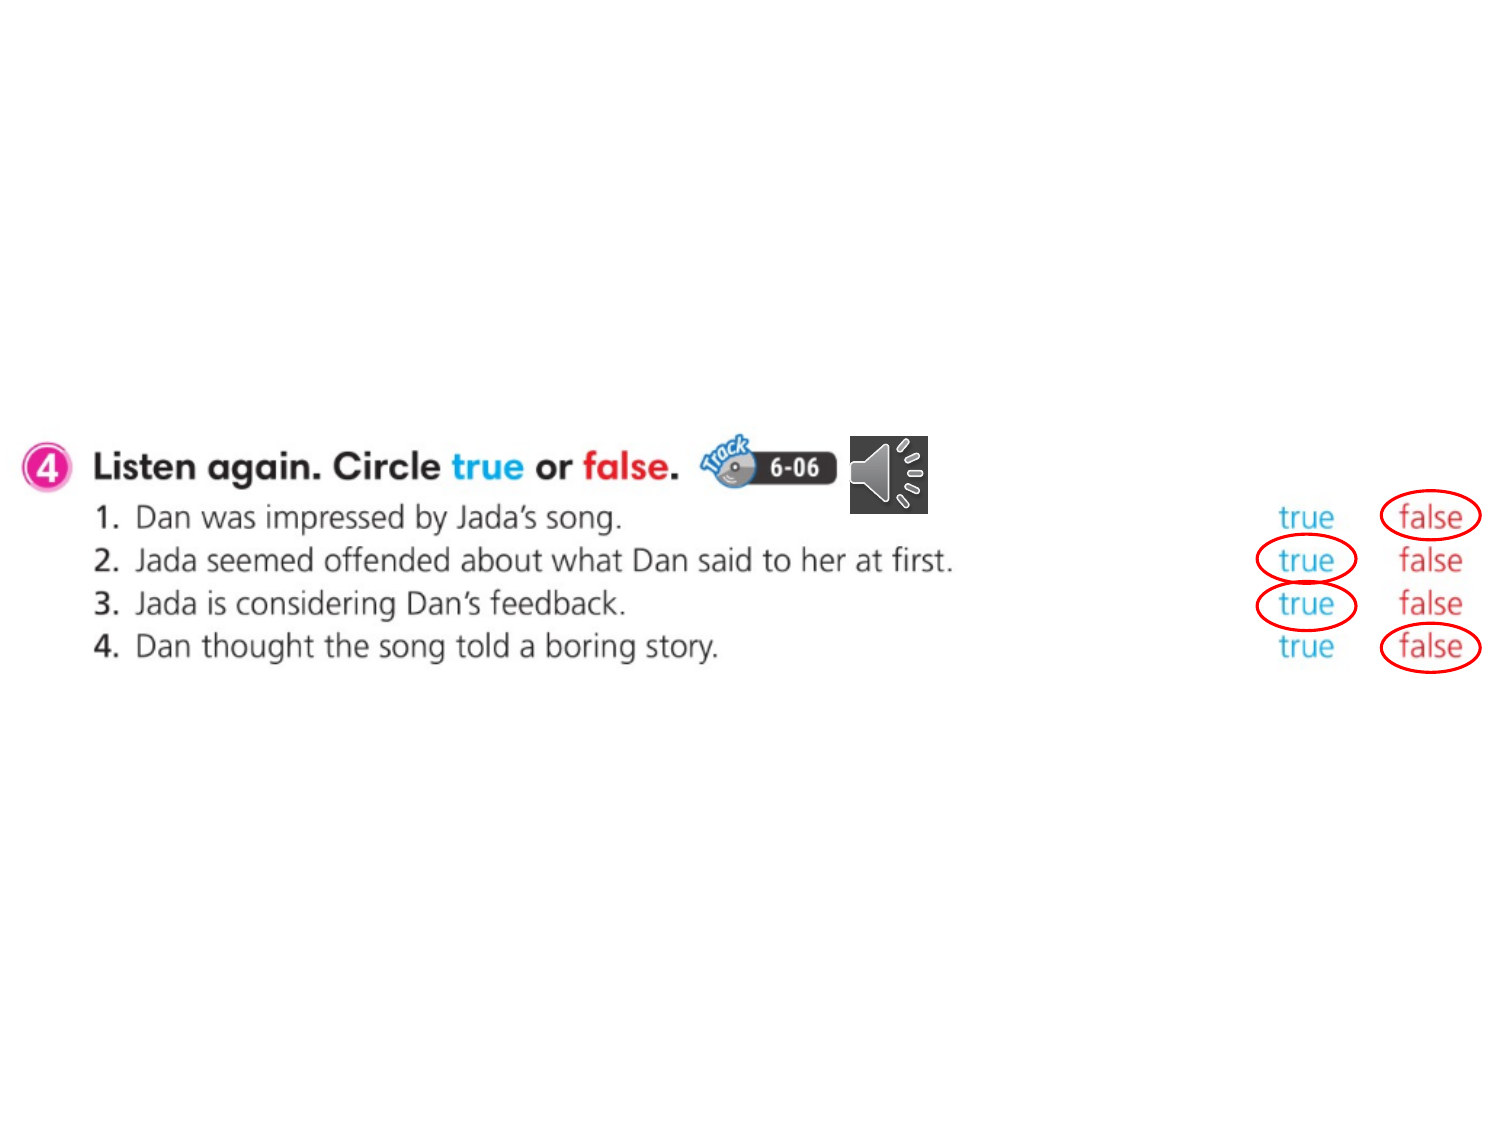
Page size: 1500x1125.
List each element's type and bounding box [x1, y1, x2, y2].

picture [0, 414, 1500, 711]
